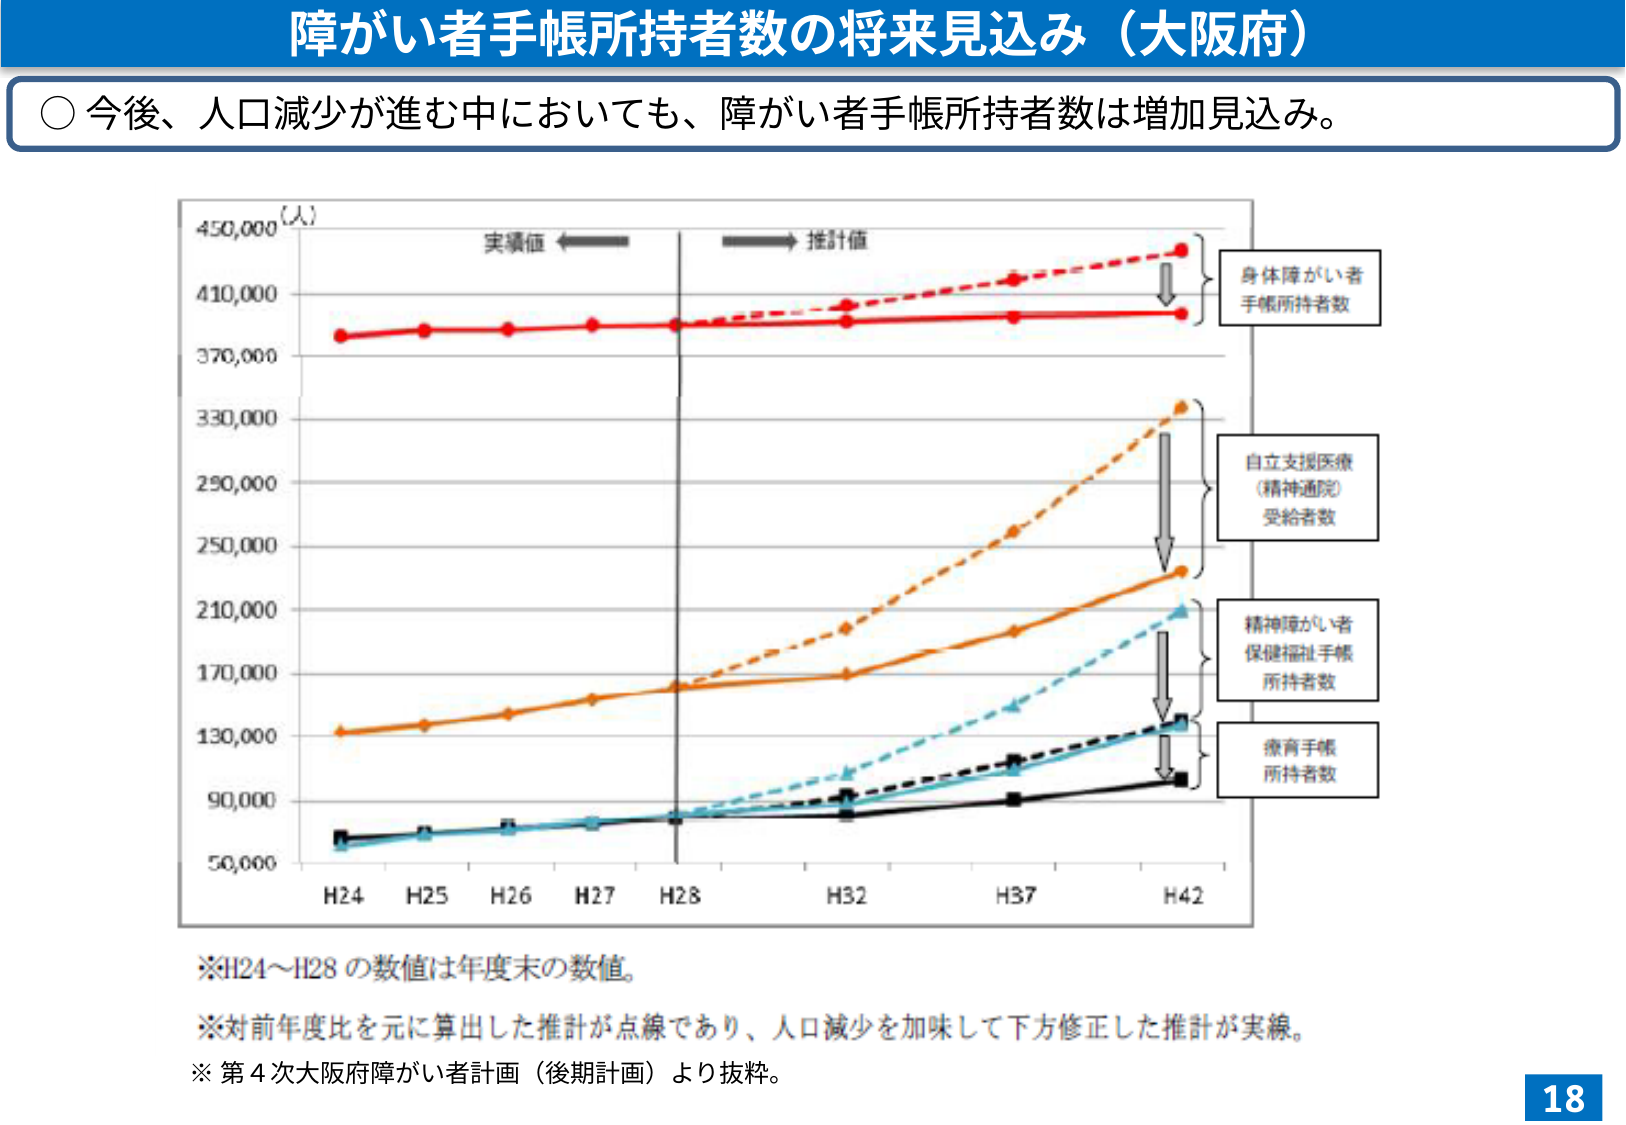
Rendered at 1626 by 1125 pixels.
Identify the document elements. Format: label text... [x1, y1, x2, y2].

text_box 18 [1525, 1074, 1603, 1121]
text_box ※第４次大阪府障がい者計画（後期計画）より抜粋。 [174, 1063, 848, 1096]
picture [154, 181, 1404, 1056]
text_box ○今後、人口減少が進む中においても、障がい者手帳所持者数は増加見込み。 [7, 76, 1620, 151]
text_box 障がい者手帳所持者数の将来見込み（大阪府） [1, 0, 1625, 67]
